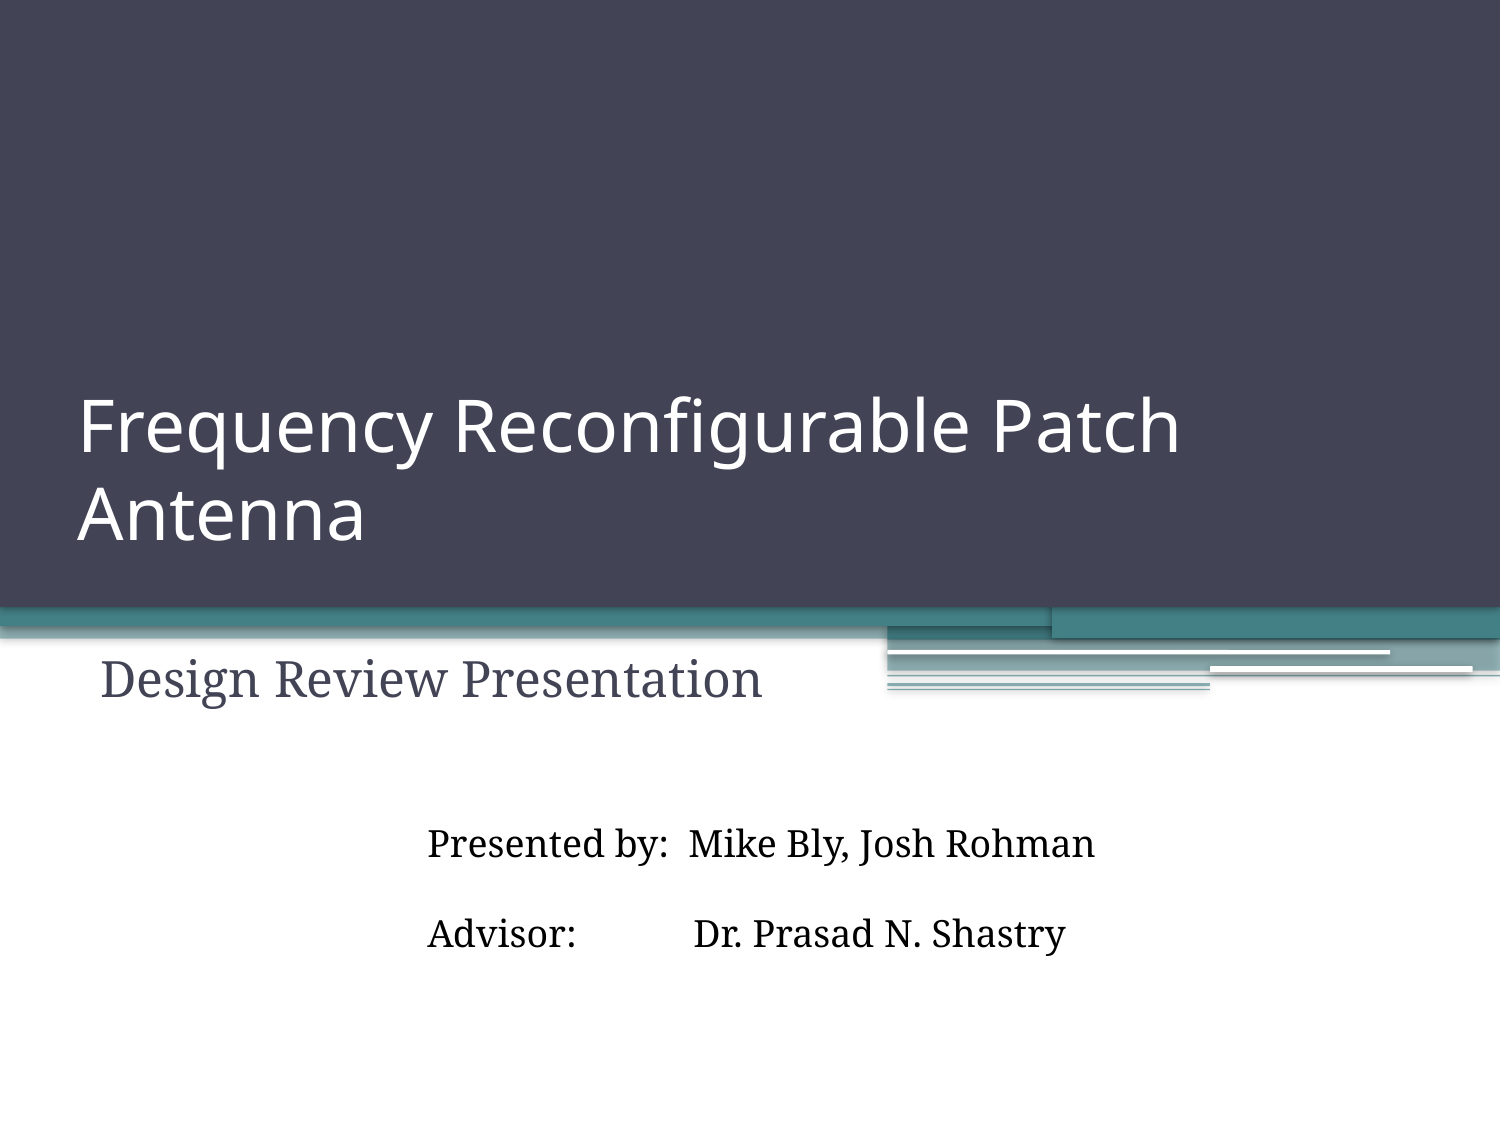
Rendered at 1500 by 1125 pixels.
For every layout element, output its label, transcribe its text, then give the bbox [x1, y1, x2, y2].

text_box Presented by: Mike Bly, Josh Rohman Advisor: Dr. Prasad N. Shastry [412, 812, 1113, 963]
subtitle Design Review Presentation [74, 639, 888, 928]
title Frequency Reconfigurable Patch Antenna [62, 393, 1463, 563]
